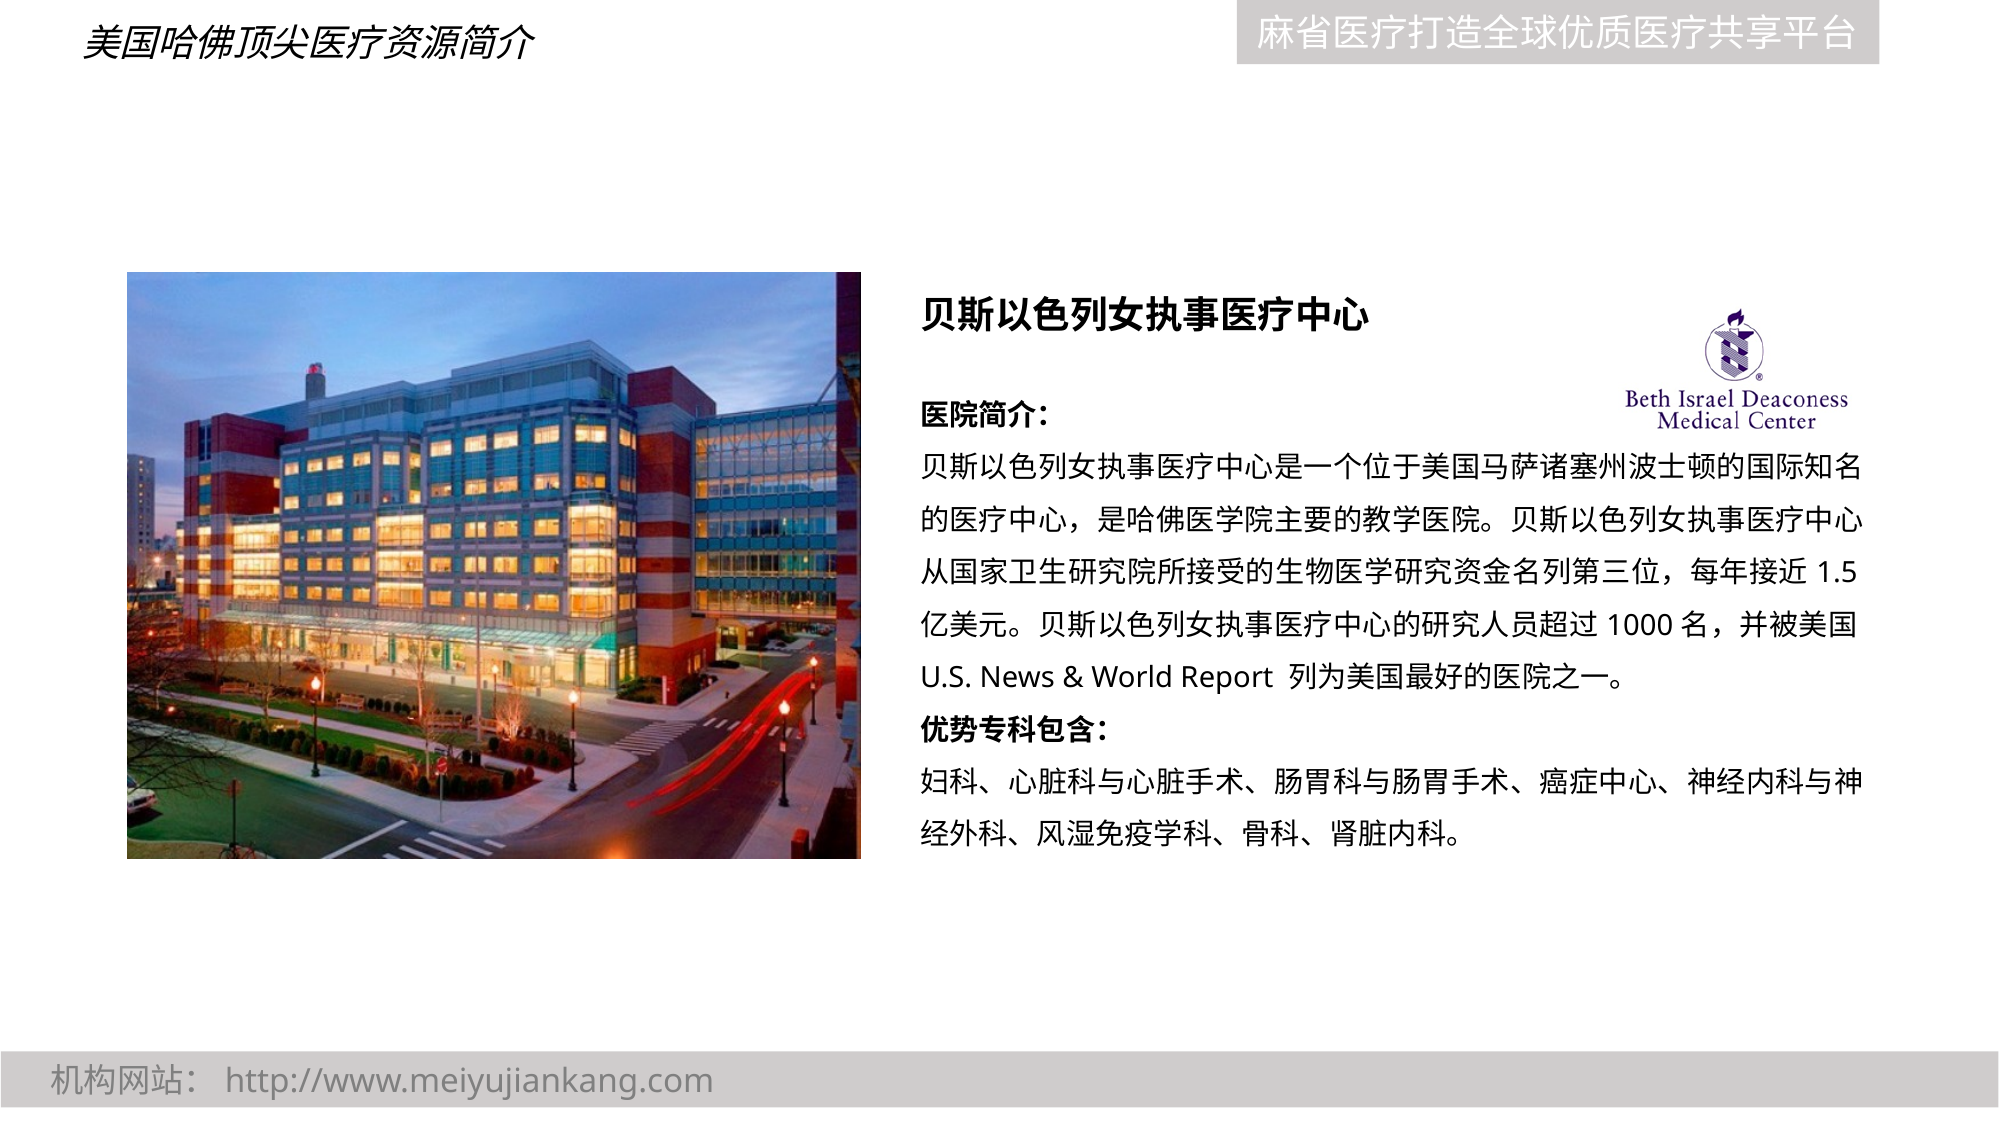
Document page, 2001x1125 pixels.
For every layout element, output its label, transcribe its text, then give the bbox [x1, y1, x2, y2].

text_box 医院简介： 贝斯以色列女执事医疗中心是一个位于美国马萨诸塞州波士顿的国际知名的医疗中心，是哈佛医学院主要的教学医院。贝斯以色列女执事医疗中心从国家卫生研究院所接受的生物医学研究资金名列第三位，每年接近1.5亿美元。贝斯以色列女执事医疗中心的研究人员超过1000名，并被美国U.S. News & World Report 列为美国最好的医院之一。 优势专科包含： 妇科、心脏科与心脏手术、肠胃科与肠胃手术、癌症中心、神经内科与神经外科、风湿免疫学科、骨科、肾脏内科。 [905, 371, 1880, 858]
picture [127, 272, 861, 859]
picture [1618, 303, 1855, 429]
text_box [1236, 0, 1880, 65]
text_box 贝斯以色列女执事医疗中心 [905, 262, 1762, 371]
text_box [0, 1050, 1999, 1108]
text_box 机构网站：http://www.meiyujiankang.com [35, 1051, 731, 1107]
text_box 麻省医疗打造全球优质医疗共享平台 [1242, 1, 1873, 61]
text_box 美国哈佛顶尖医疗资源简介 [67, 11, 548, 117]
